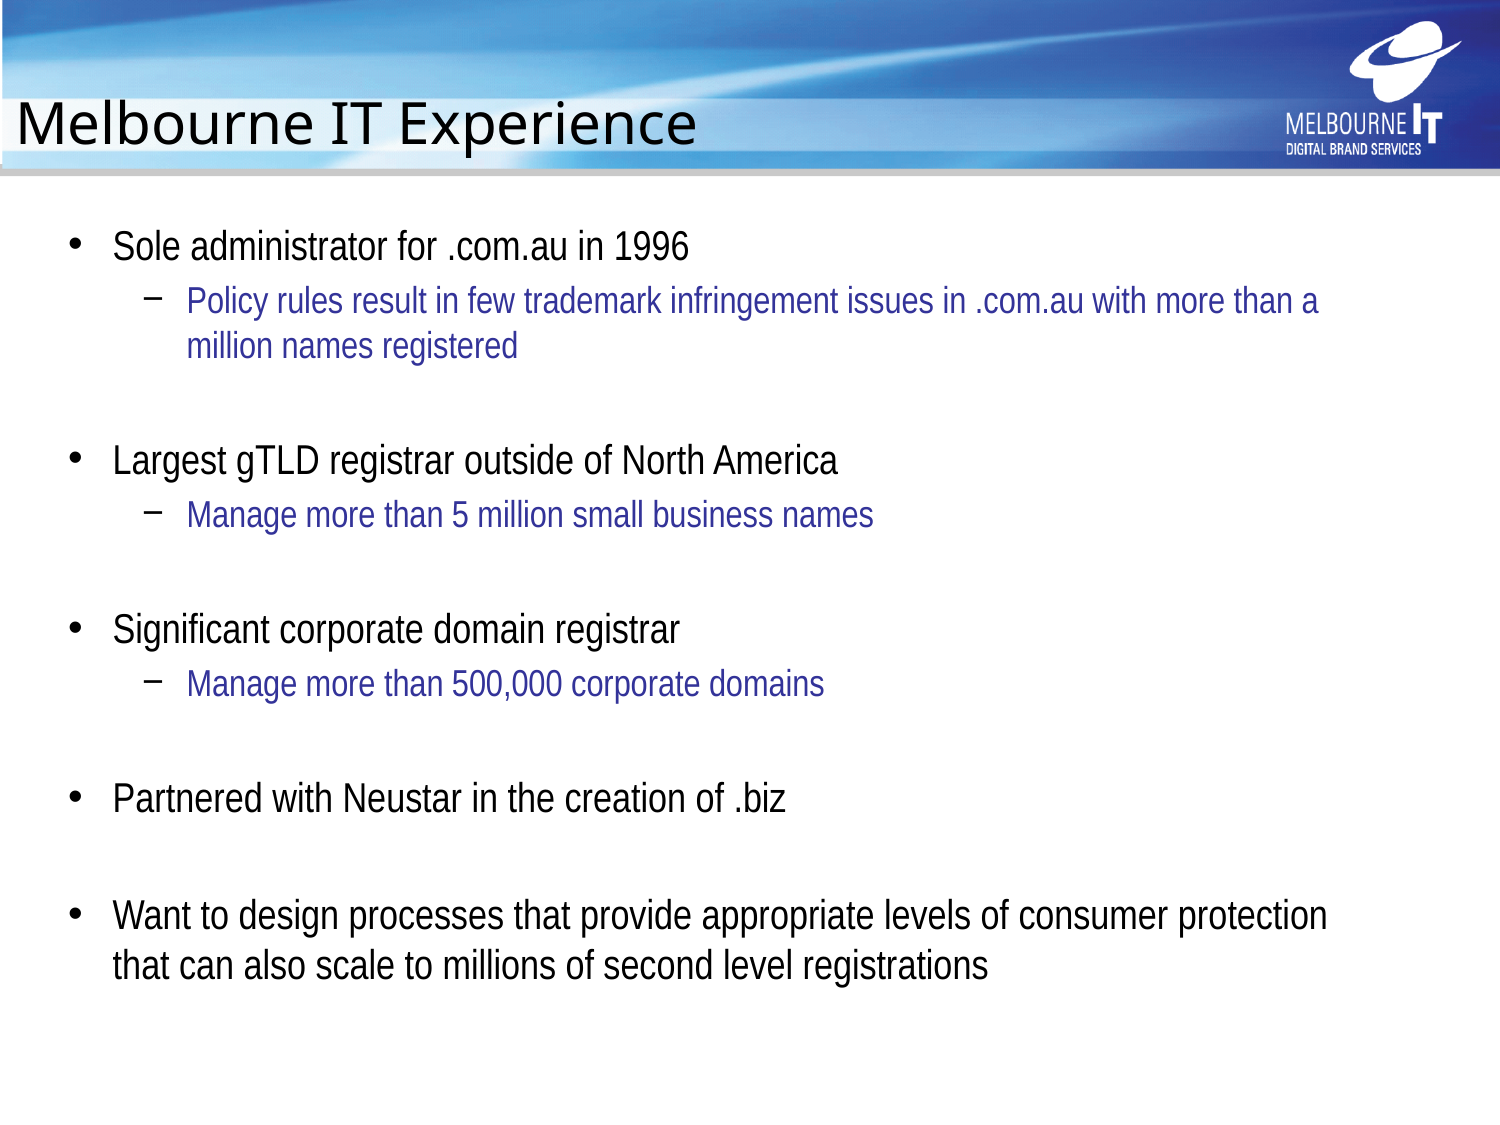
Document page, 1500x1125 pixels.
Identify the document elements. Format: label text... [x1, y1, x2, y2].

title Melbourne IT Experience [0, 77, 1087, 165]
picture [0, 0, 1500, 174]
list Sole administrator for .com.au in 1996 Policy rules result in few trademark infringement issues in .com.au with more than a million names registered Largest gTLD registrar outside of North America Manage more than 5 million small business names Significant corporate domain registrar Manage more than 500,000 corporate domains Partnered with Neustar in the creation of .biz Want to design processes that provide appropriate levels of consumer protection that can also scale to millions of second level registrations [52, 210, 1404, 1079]
